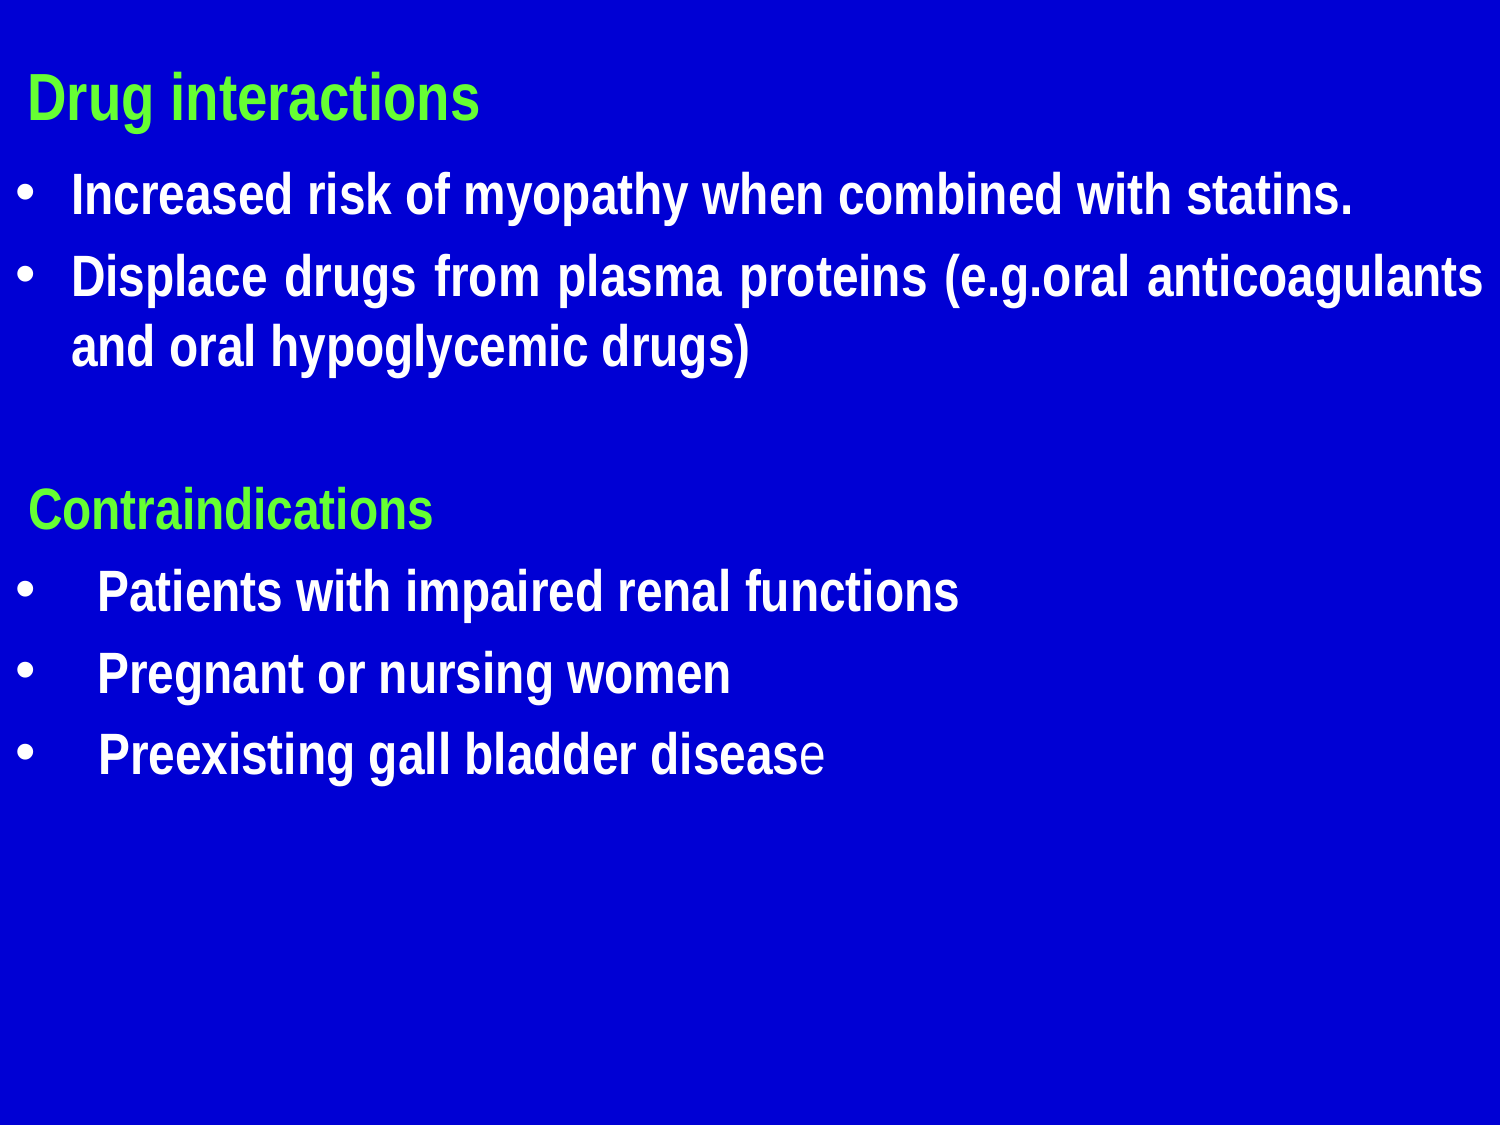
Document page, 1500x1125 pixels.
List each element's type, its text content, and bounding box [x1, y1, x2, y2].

list Increased risk of myopathy when combined with statins. Displace drugs from plasma proteins (e.g.oral anticoagulants and oral hypoglycemic drugs) Contraindications Patients with impaired renal functions Pregnant or nursing women Preexisting gall bladder disease [0, 148, 1500, 1125]
title Drug interactions [12, 0, 1363, 148]
